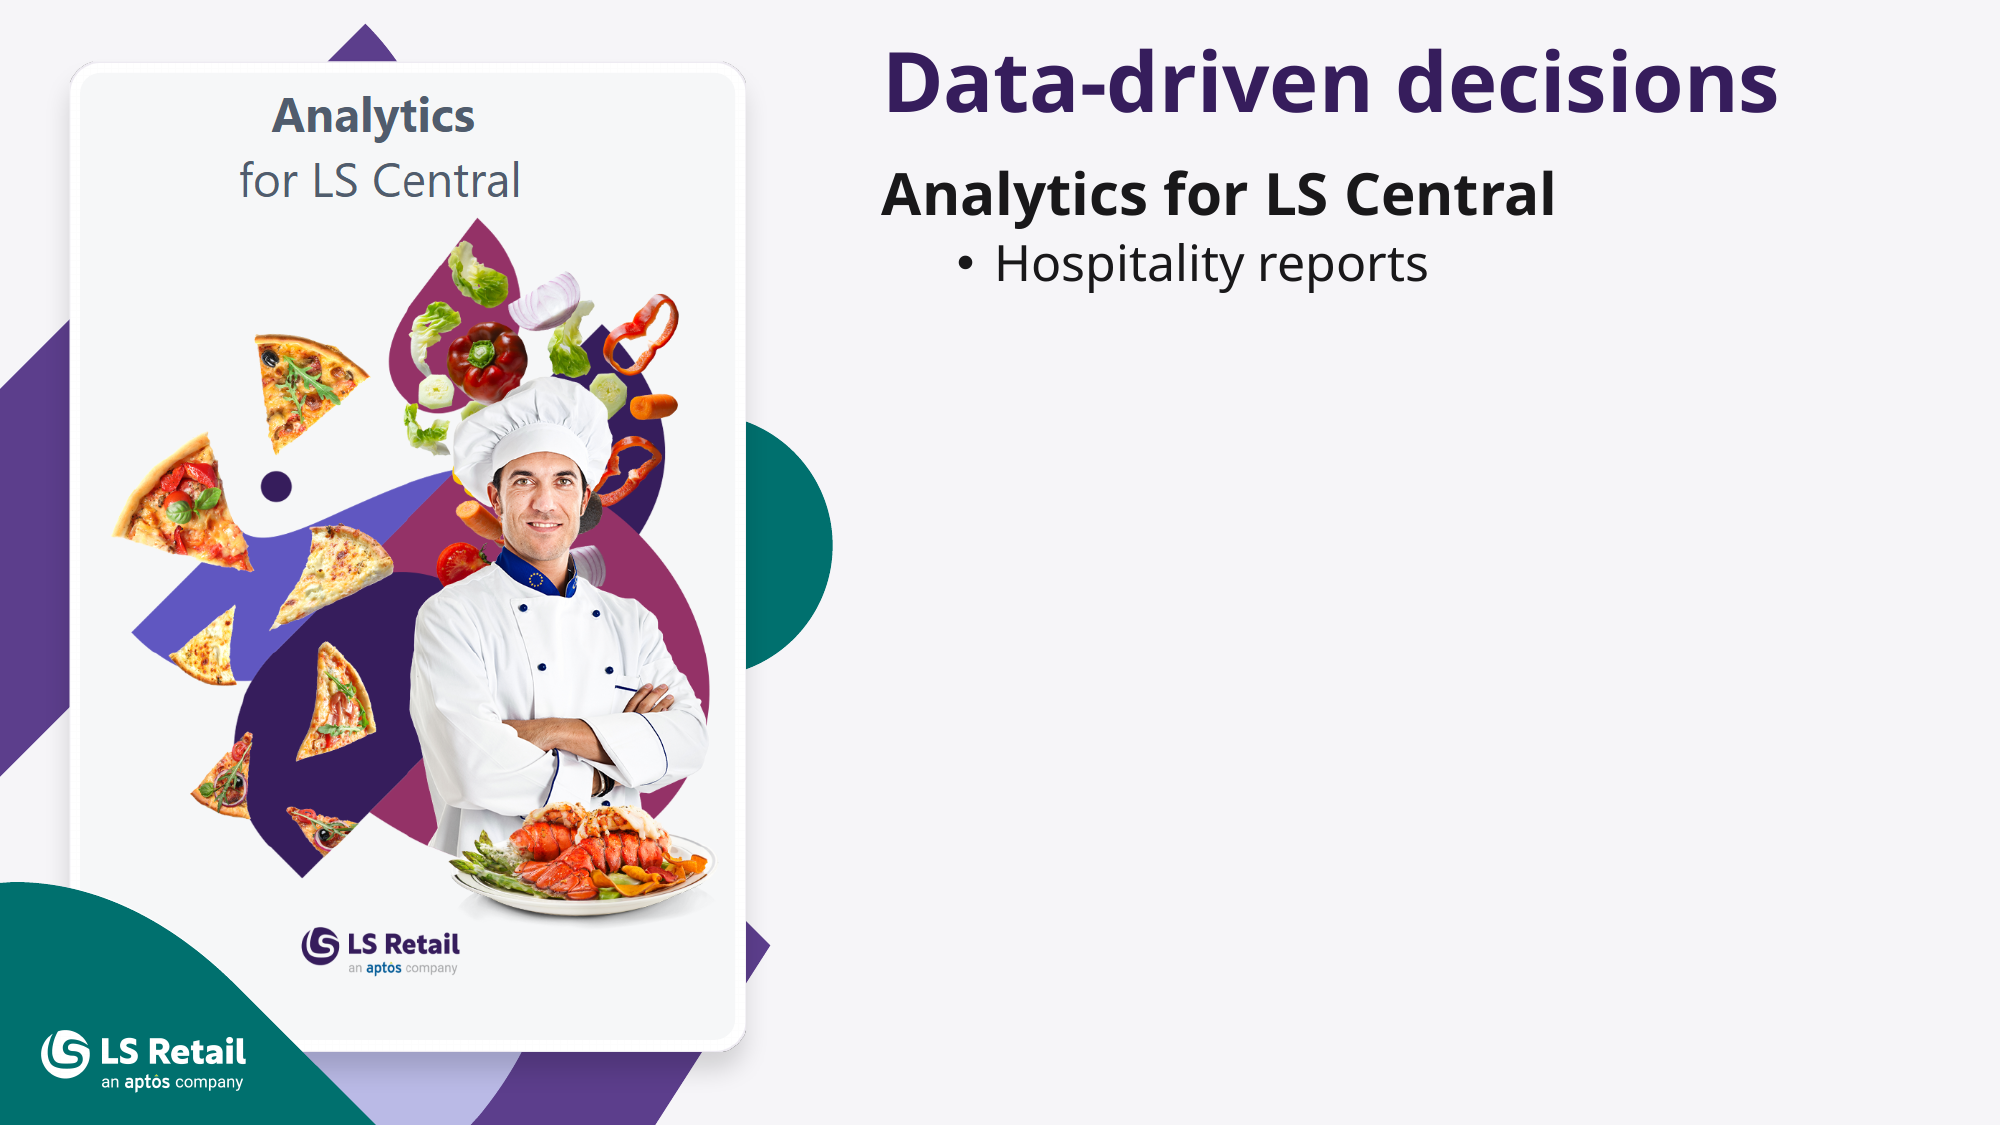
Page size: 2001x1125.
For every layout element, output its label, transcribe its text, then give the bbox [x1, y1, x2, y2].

list Analytics for LS Central Hospitality reports [867, 157, 1945, 1068]
list Data-driven decisions [867, 32, 1945, 132]
picture [20, 63, 746, 1109]
